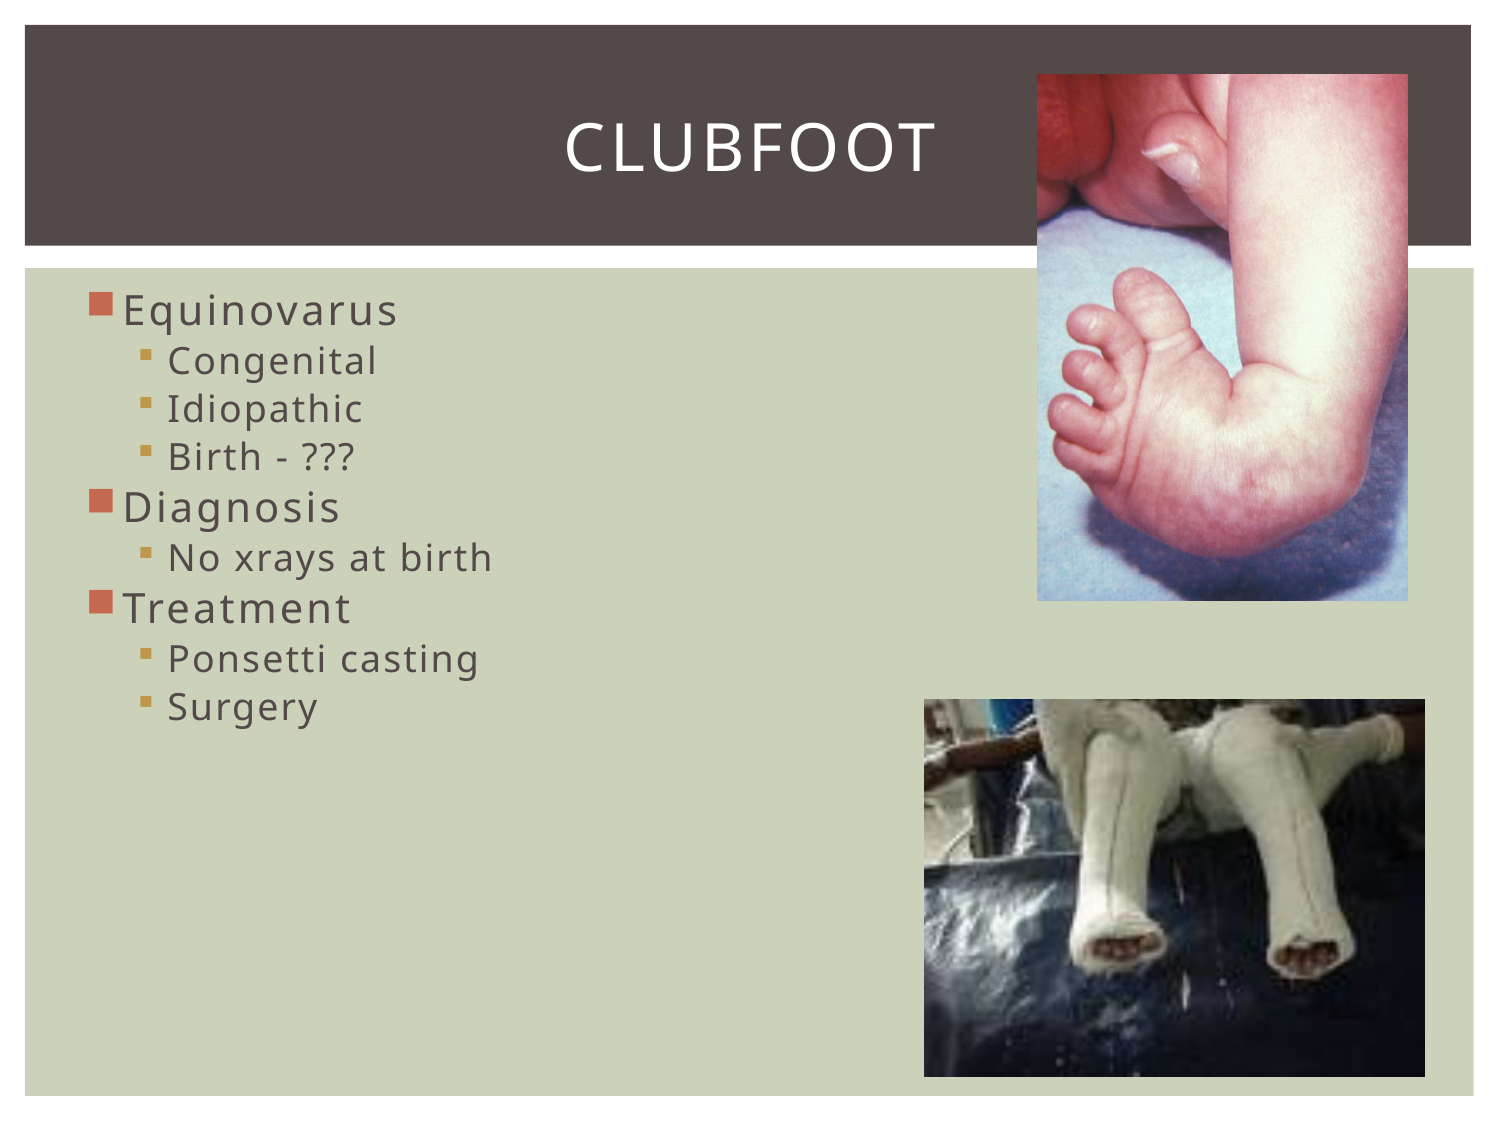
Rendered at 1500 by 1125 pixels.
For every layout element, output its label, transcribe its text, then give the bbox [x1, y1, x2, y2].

picture [1037, 74, 1409, 601]
list Equinovarus Congenital Idiopathic Birth - ??? Diagnosis No xrays at birth Treatment Ponsetti casting Surgery [62, 281, 1442, 1005]
title Clubfoot [62, 58, 1438, 232]
picture [924, 699, 1426, 1077]
